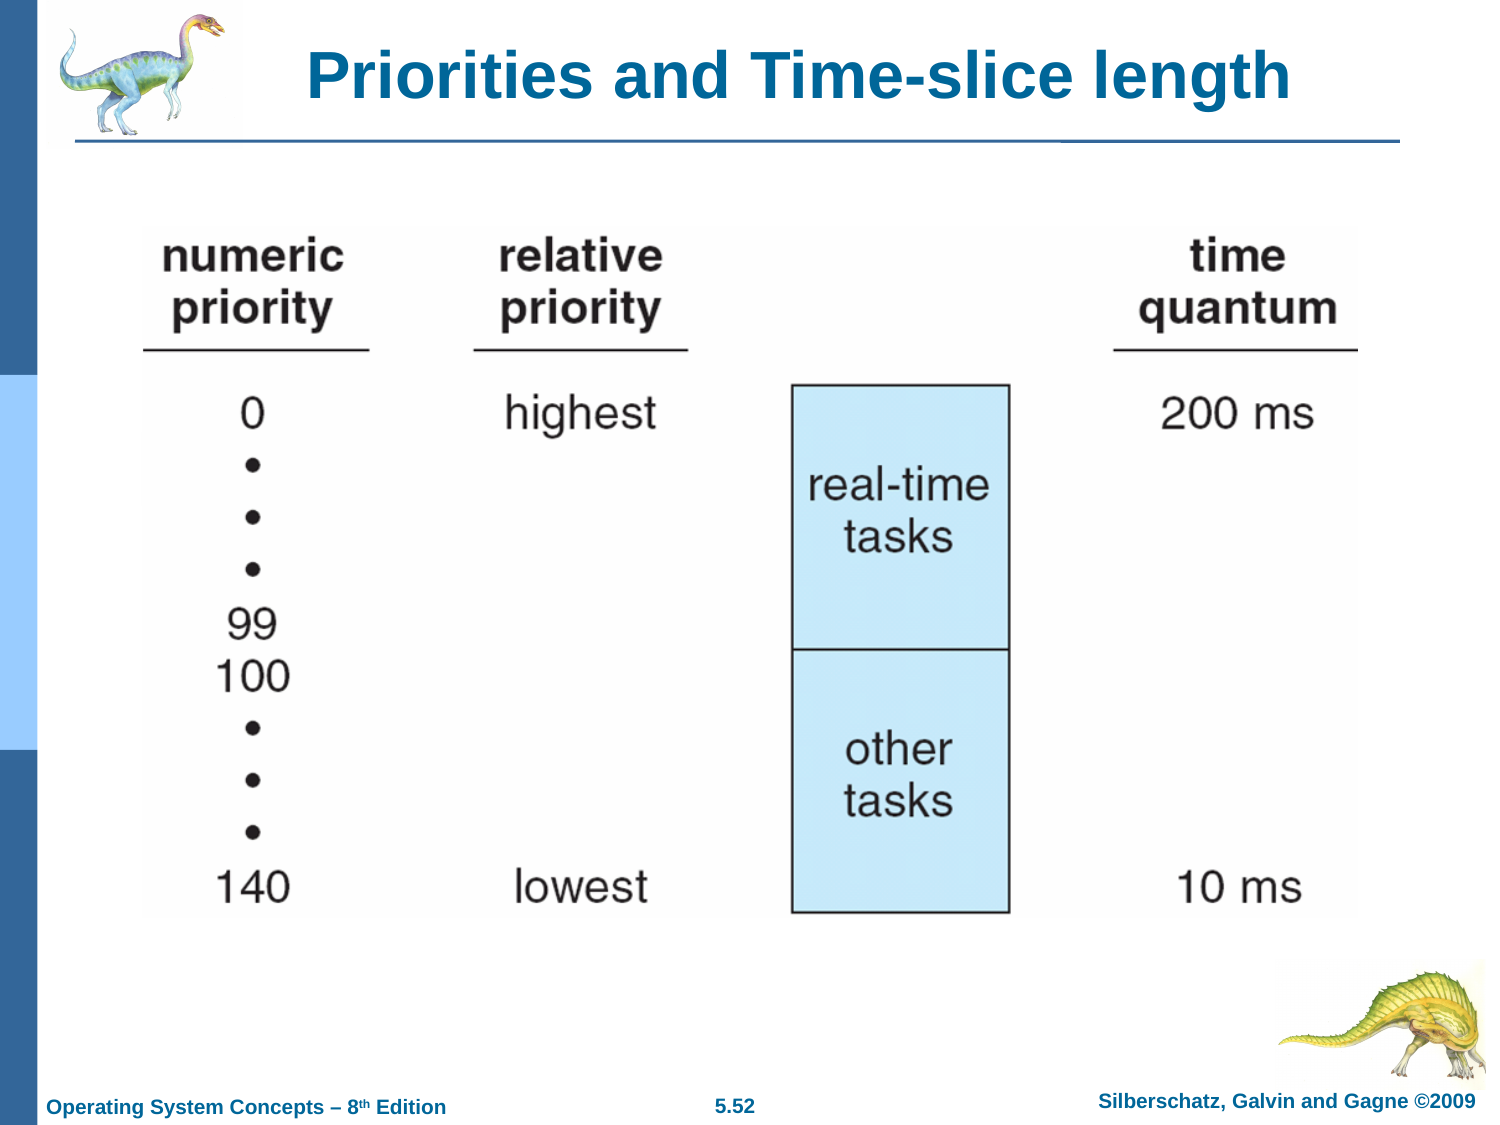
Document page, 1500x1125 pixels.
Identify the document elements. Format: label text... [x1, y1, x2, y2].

picture [137, 226, 1359, 918]
title Priorities and Time-slice length [78, 0, 1500, 119]
picture [46, 0, 243, 149]
picture [1275, 959, 1486, 1090]
